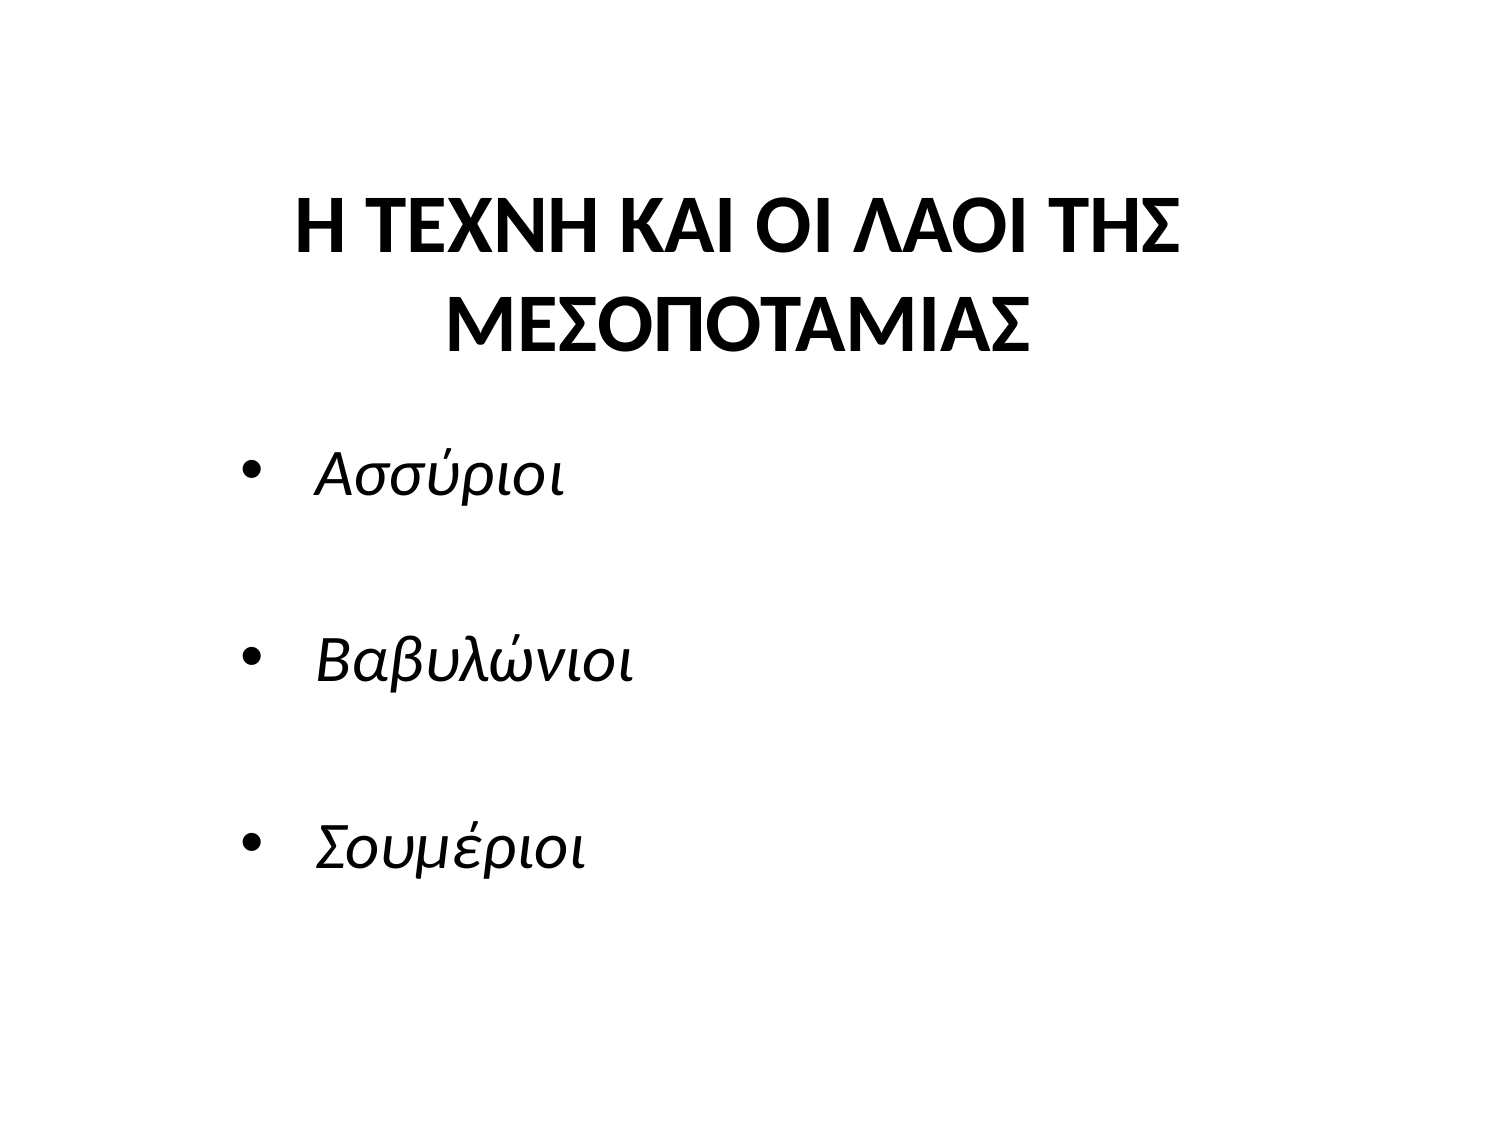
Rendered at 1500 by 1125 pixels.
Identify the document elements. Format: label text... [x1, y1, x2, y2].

subtitle Ασσύριοι Βαβυλώνιοι Σουμέριοι [224, 420, 1276, 1107]
title Η ΤΕΧΝΗ ΚΑΙ ΟΙ ΛΑΟΙ ΤΗΣ ΜΕΣΟΠΟΤΑΜΙΑΣ [100, 160, 1376, 377]
